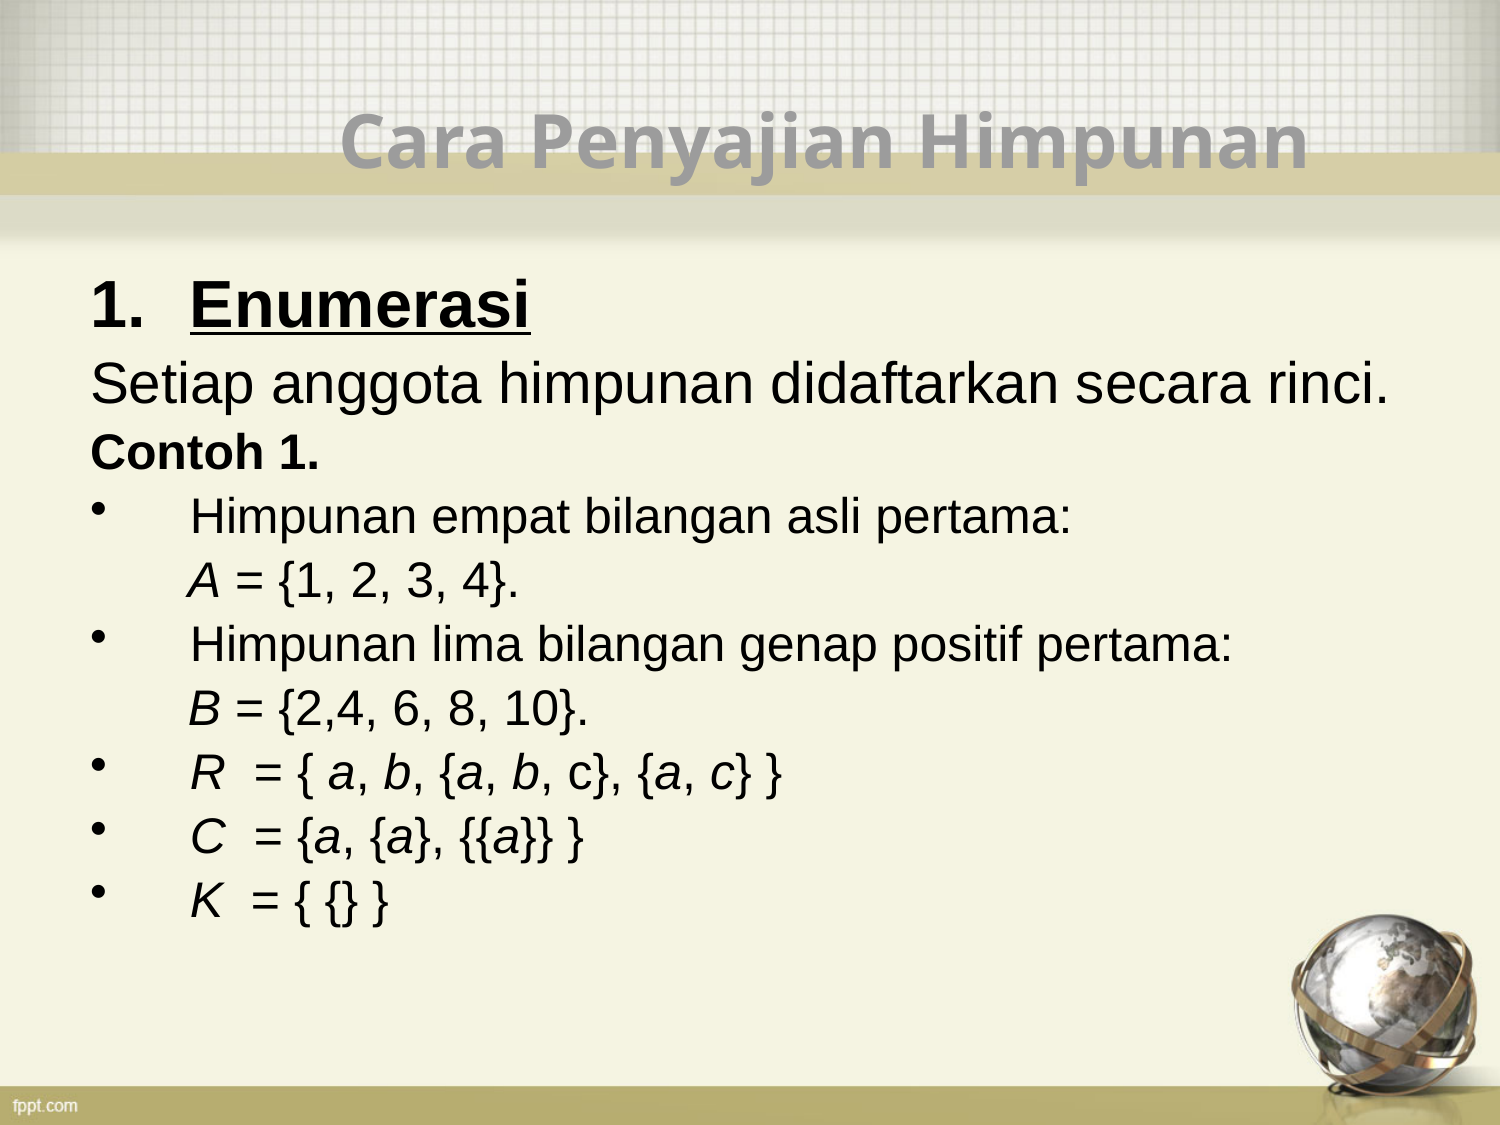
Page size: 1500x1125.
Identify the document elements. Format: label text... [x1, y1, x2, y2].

list Enumerasi Setiap anggota himpunan didaftarkan secara rinci. Contoh 1. Himpunan empat bilangan asli pertama: A = {1, 2, 3, 4}. Himpunan lima bilangan genap positif pertama: B = {2,4, 6, 8, 10}. R = { a, b, {a, b, c}, {a, c} } C = {a, {a}, {{a}} } K = { {} } [75, 262, 1425, 1005]
title Cara Penyajian Himpunan [75, 45, 1425, 233]
picture [0, 0, 1500, 1125]
